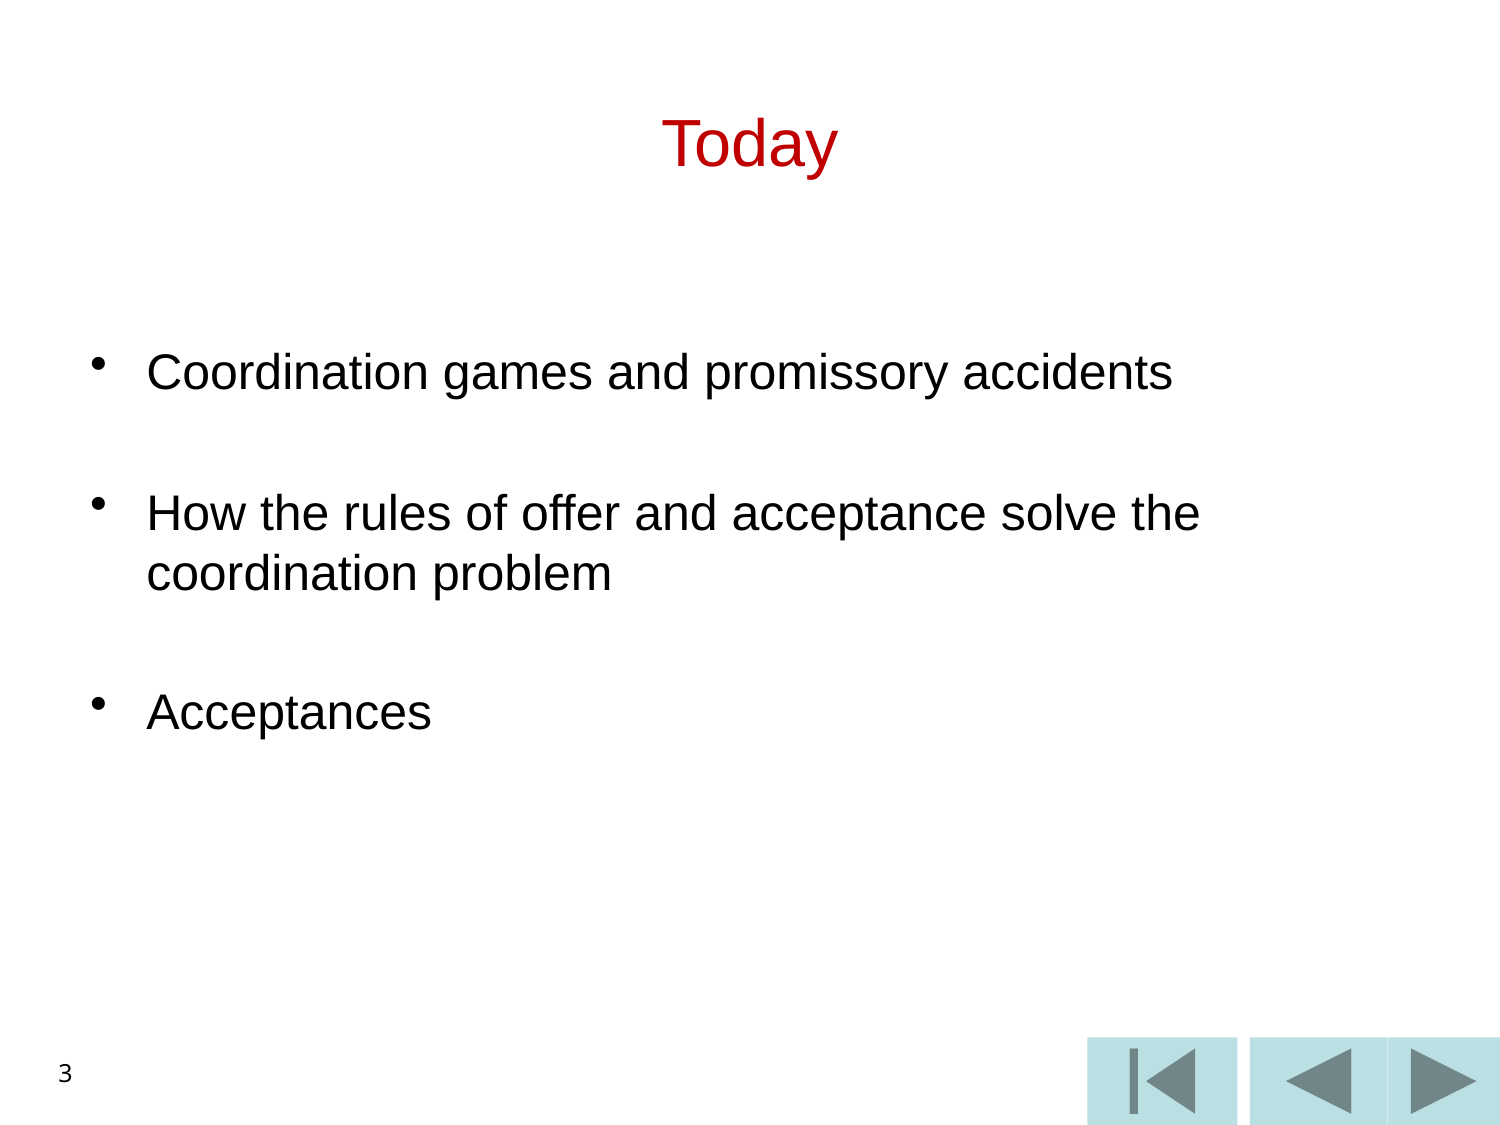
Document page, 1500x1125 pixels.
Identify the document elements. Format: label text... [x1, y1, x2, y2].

list Coordination games and promissory accidents How the rules of offer and acceptance solve the coordination problem Acceptances [75, 262, 1425, 1005]
slide_number 3 [0, 1049, 88, 1125]
title Today [12, 40, 1488, 241]
